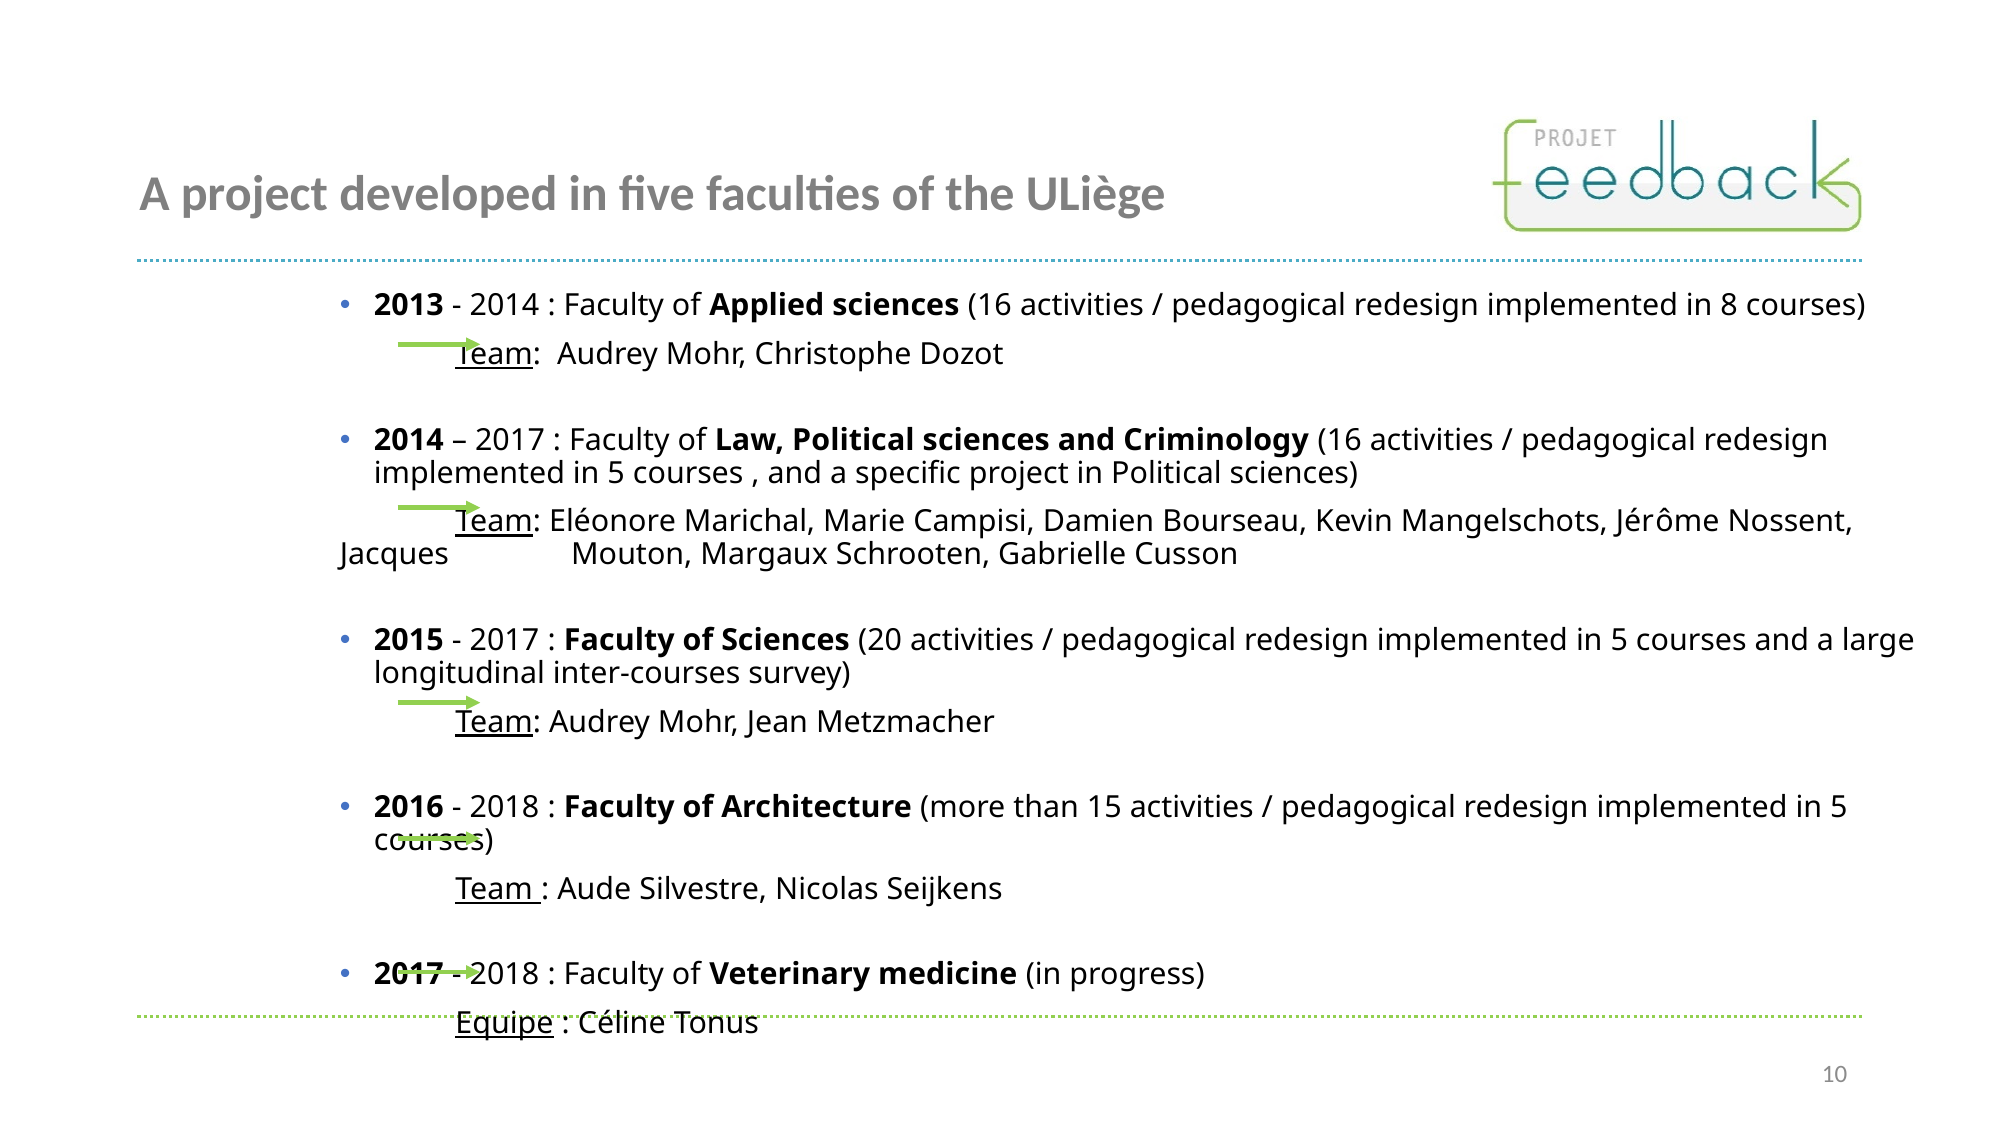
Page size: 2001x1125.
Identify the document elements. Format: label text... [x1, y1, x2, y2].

slide_number 10 [1412, 1057, 1863, 1103]
text_box A project developed in five faculties of the ULiège [124, 153, 1182, 229]
list 2013 - 2014 : Faculty of Applied sciences (16 activities / pedagogical redesign implemented in 8 courses) Team: Audrey Mohr, Christophe Dozot 2014 – 2017 : Faculty of Law, Political sciences and Criminology (16 activities / pedagogical redesign implemented in 5 courses , and a specific project in Political sciences) Team: Eléonore Marichal, Marie Campisi, Damien Bourseau, Kevin Mangelschots, Jérôme Nossent, Jacques Mouton, Margaux Schrooten, Gabrielle Cusson 2015 - 2017 : Faculty of Sciences (20 activities / pedagogical redesign implemented in 5 courses and a large longitudinal inter-courses survey) Team: Audrey Mohr, Jean Metzmacher 2016 - 2018 : Faculty of Architecture (more than 15 activities / pedagogical redesign implemented in 5 courses) Team : Aude Silvestre, Nicolas Seijkens 2017 - 2018 : Faculty of Veterinary medicine (in progress) Equipe : Céline Tonus [324, 229, 1956, 1057]
picture [1491, 116, 1863, 235]
